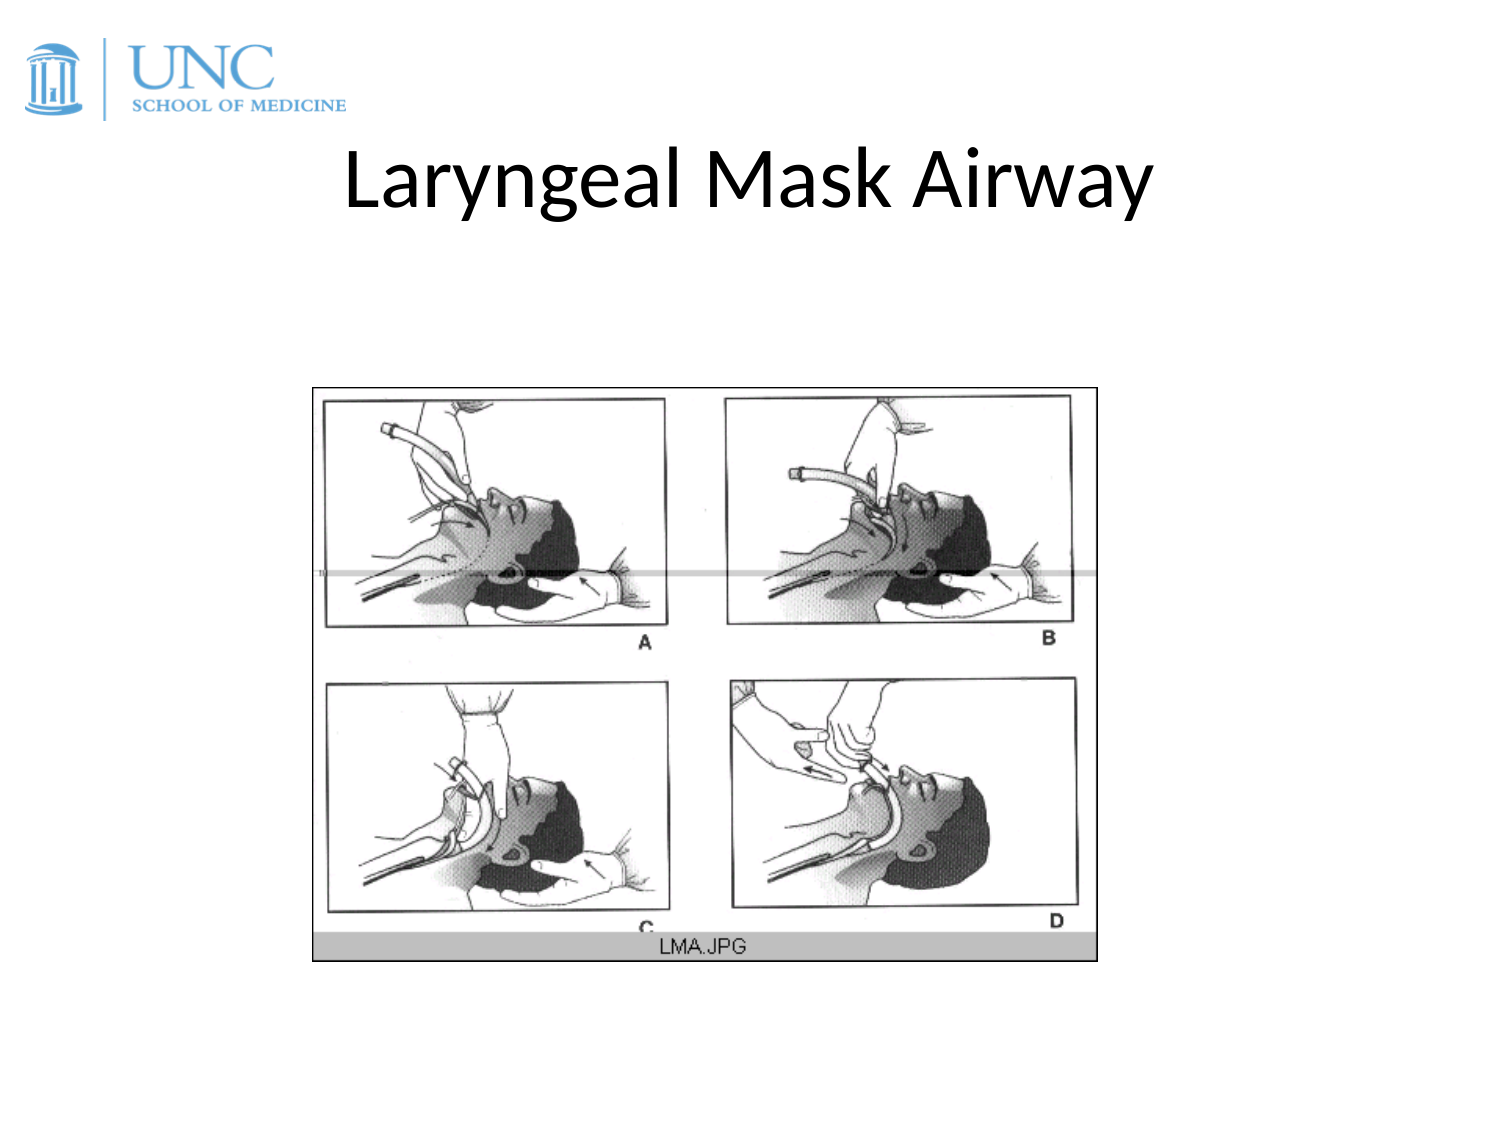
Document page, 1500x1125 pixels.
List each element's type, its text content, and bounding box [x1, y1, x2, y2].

picture [24, 37, 347, 122]
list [312, 387, 1098, 963]
title Laryngeal Mask Airway [75, 112, 1425, 233]
